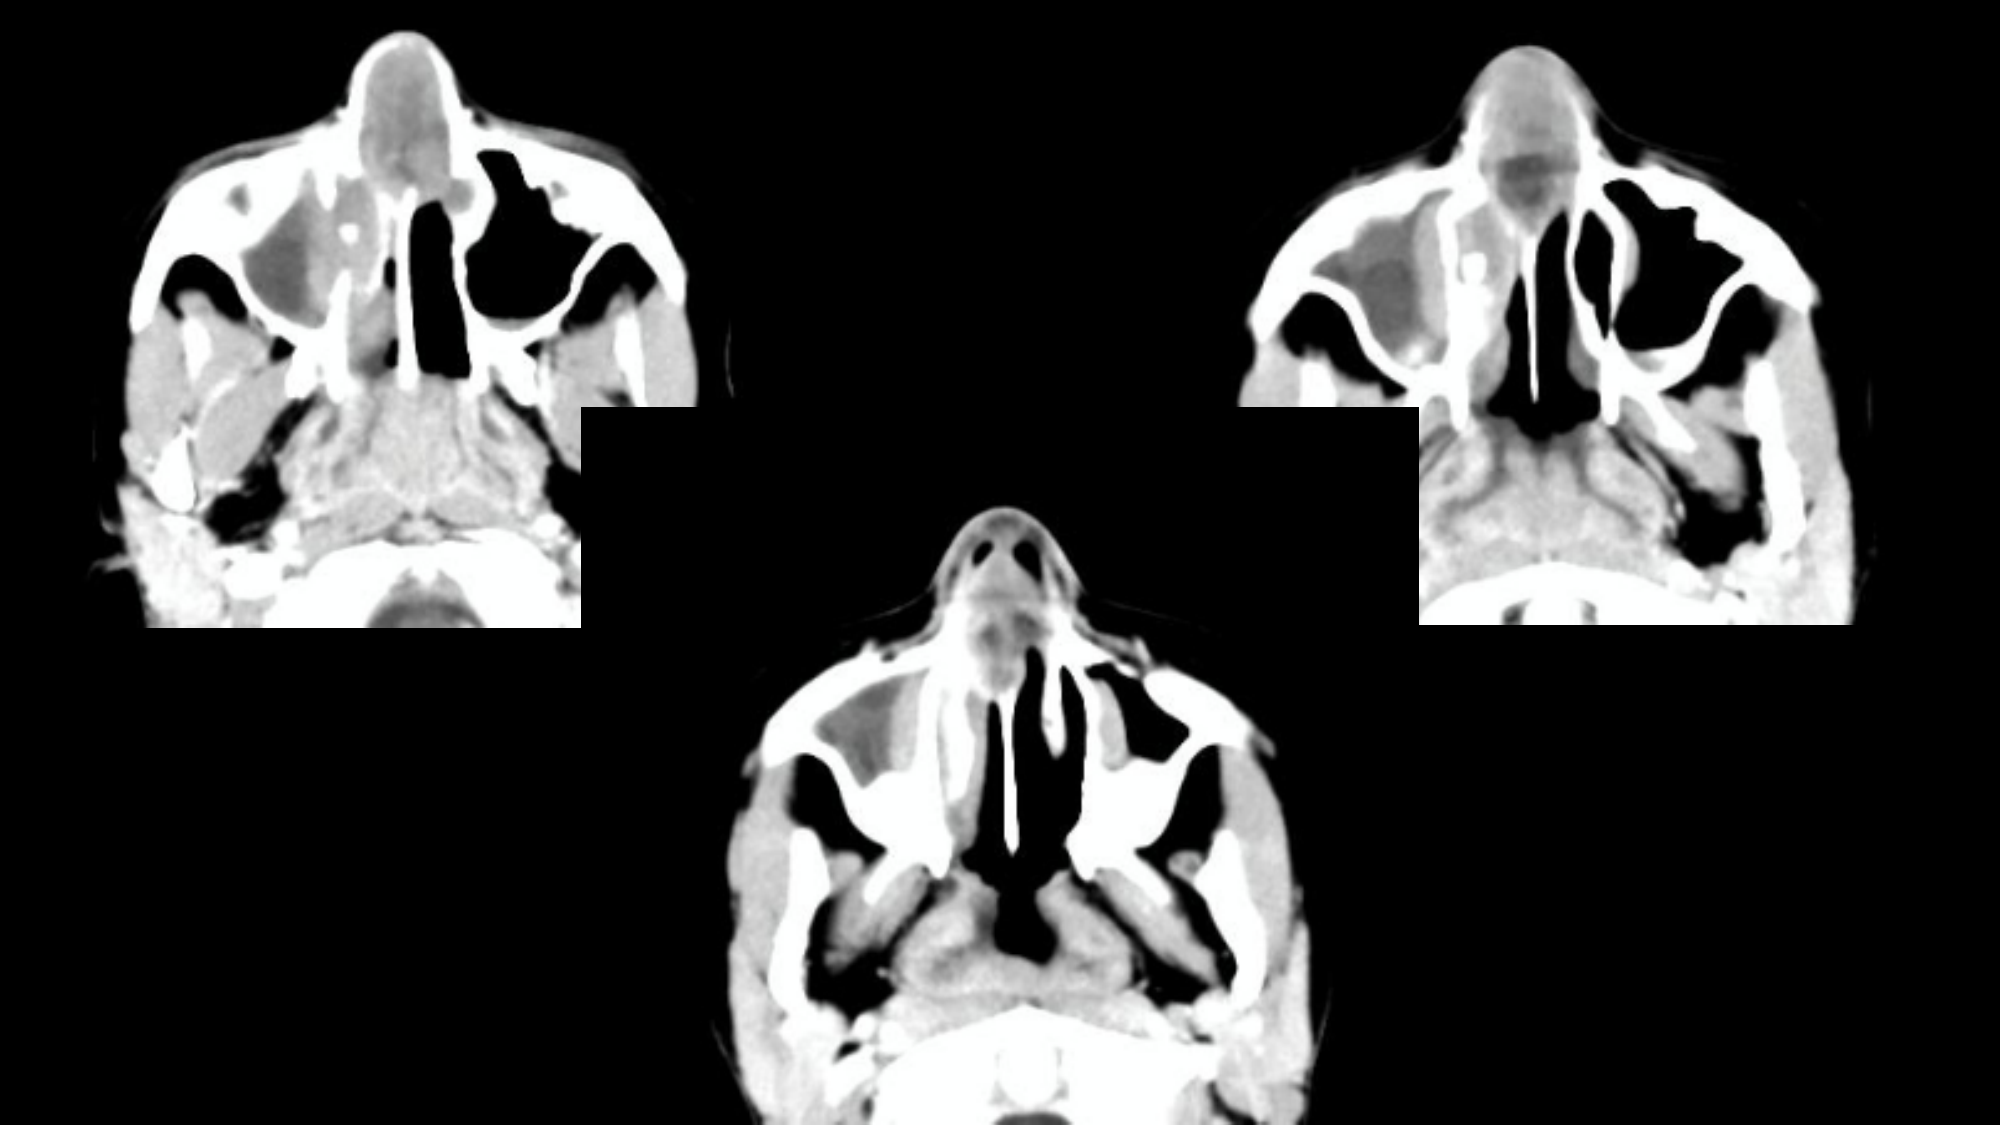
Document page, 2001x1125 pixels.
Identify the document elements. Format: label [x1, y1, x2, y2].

picture [581, 0, 1939, 1125]
list [7, 0, 845, 628]
